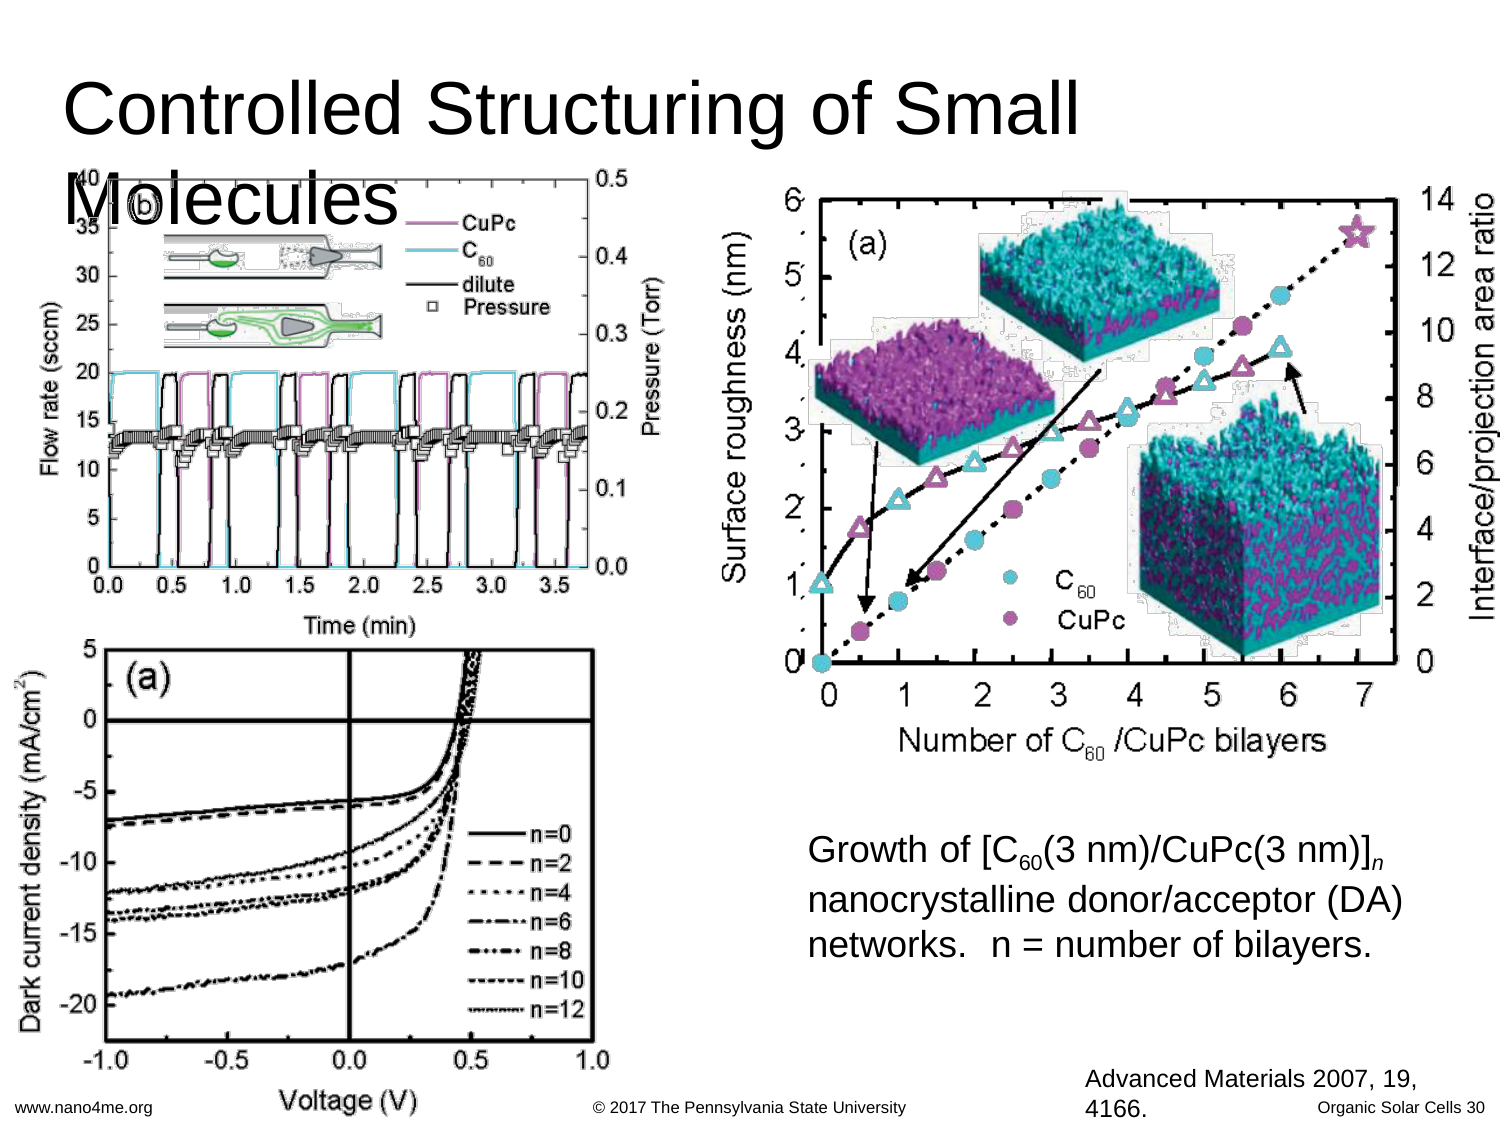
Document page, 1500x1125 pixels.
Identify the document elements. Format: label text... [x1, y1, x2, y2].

text_box [721, 186, 1500, 766]
text_box [13, 639, 630, 1121]
text_box Controlled Structuring of Small Molecules [60, 59, 1440, 240]
text_box [21, 158, 671, 638]
text_box Advanced Materials 2007, 19, 4166. [1083, 1062, 1487, 1123]
text_box Growth of [C60(3 nm)/CuPc(3 nm)]n nanocrystalline donor/acceptor (DA) networks. n = number of bilayers. [805, 825, 1408, 965]
